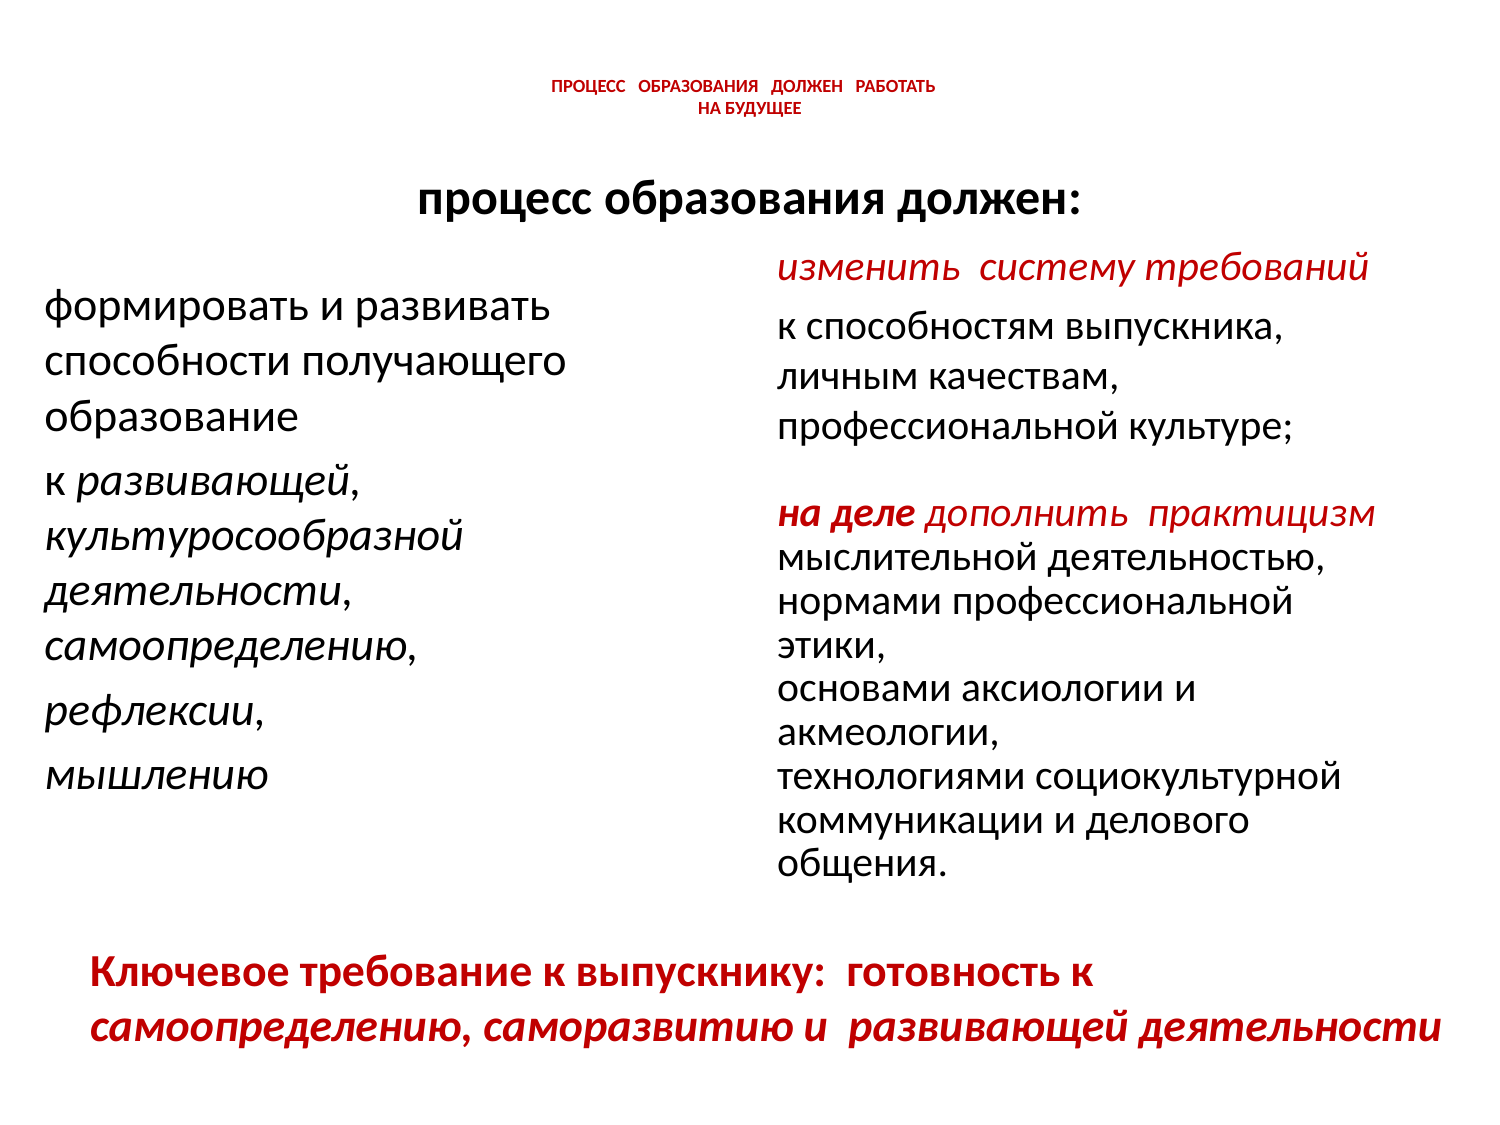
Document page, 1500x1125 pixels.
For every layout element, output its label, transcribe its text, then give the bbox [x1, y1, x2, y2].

list процесс образования должен: [183, 172, 1317, 232]
title ПРОЦЕСС ОБРАЗОВАНИЯ ДОЛЖЕН РАБОТАТЬ НА БУДУЩЕЕ [75, 66, 1425, 149]
list Ключевое требование к выпускнику: готовность к самоопределению, саморазвитию и развивающей деятельности [75, 916, 1483, 1059]
list изменить систему требований к способностям выпускника, личным качествам, профессиональной культуре; на деле дополнить практицизм мыслительной деятельностью, нормами профессиональной этики, основами аксиологии и акмеологии, технологиями социокультурной коммуникации и делового общения. [761, 231, 1425, 905]
list формировать и развивать способности получающего образование к развивающей, культуросообразной деятельности, самоопределению, рефлексии, мышлению [29, 267, 668, 811]
